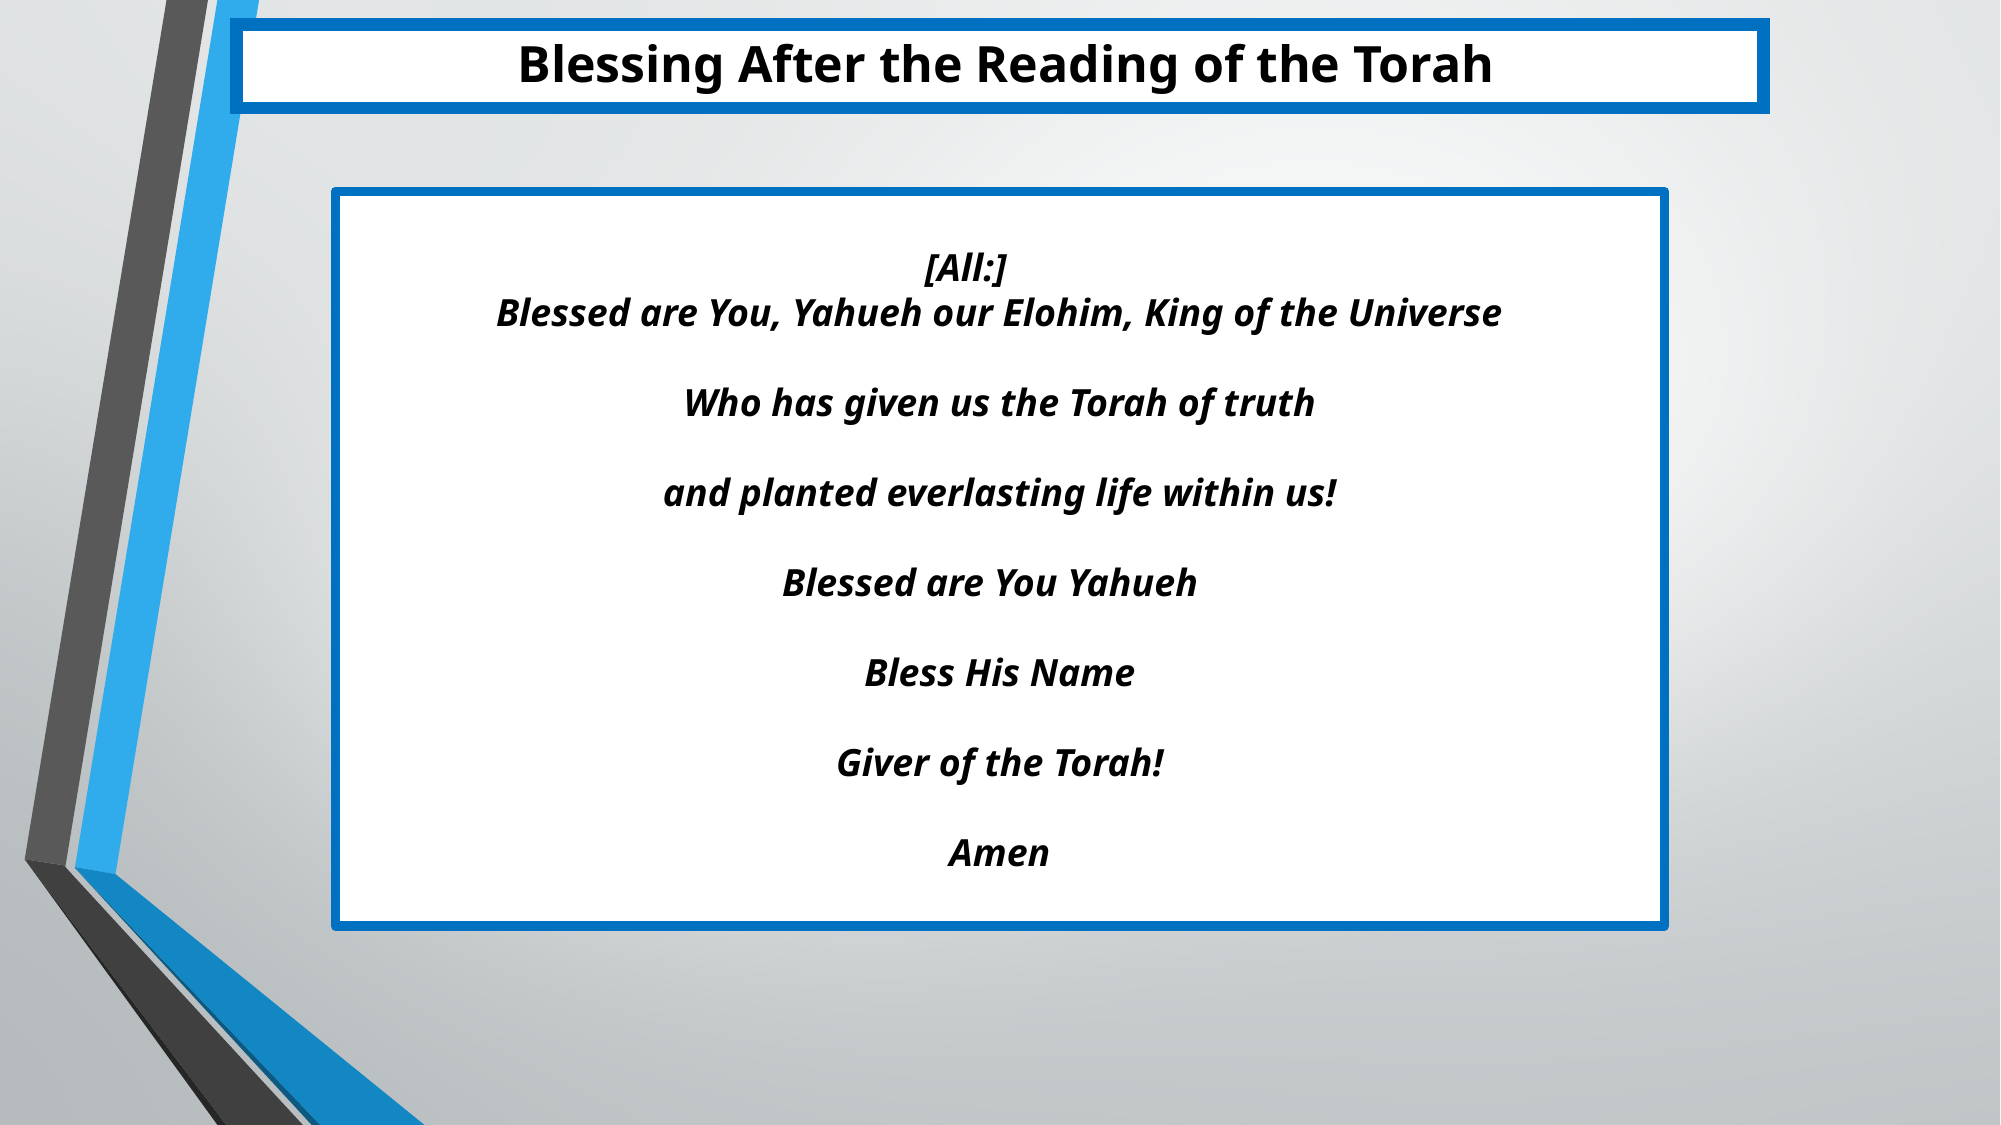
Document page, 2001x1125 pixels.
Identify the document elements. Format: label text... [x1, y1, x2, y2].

text_box Blessing After the Reading of the Torah [235, 23, 1765, 109]
text_box [All:] Blessed are You, Yahueh our Elohim, King of the Universe Who has given us the Torah of truth and planted everlasting life within us! Blessed are You Yahueh Bless His Name Giver of the Torah! Amen [334, 190, 1666, 927]
